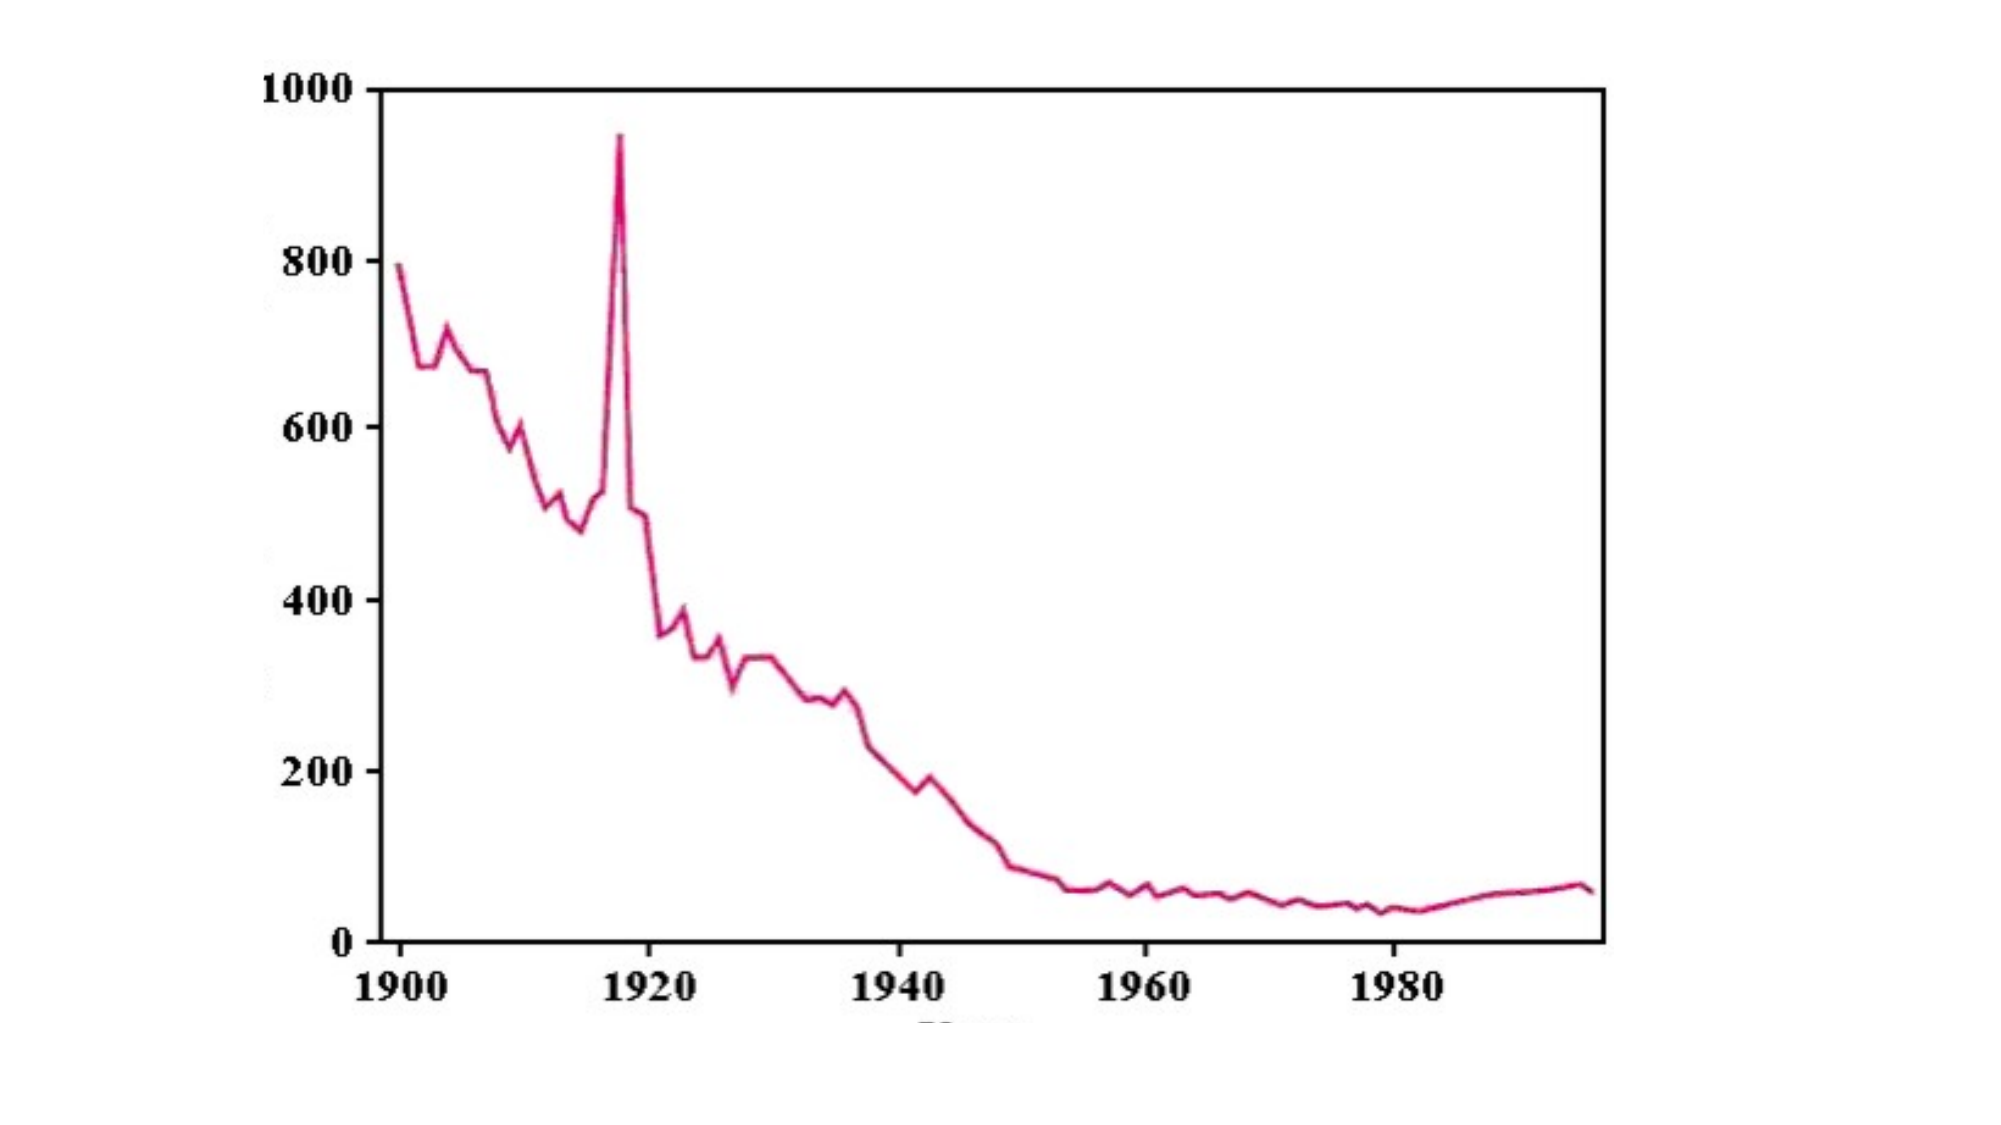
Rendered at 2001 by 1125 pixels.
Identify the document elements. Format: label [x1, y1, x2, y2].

list [263, 59, 1614, 1023]
